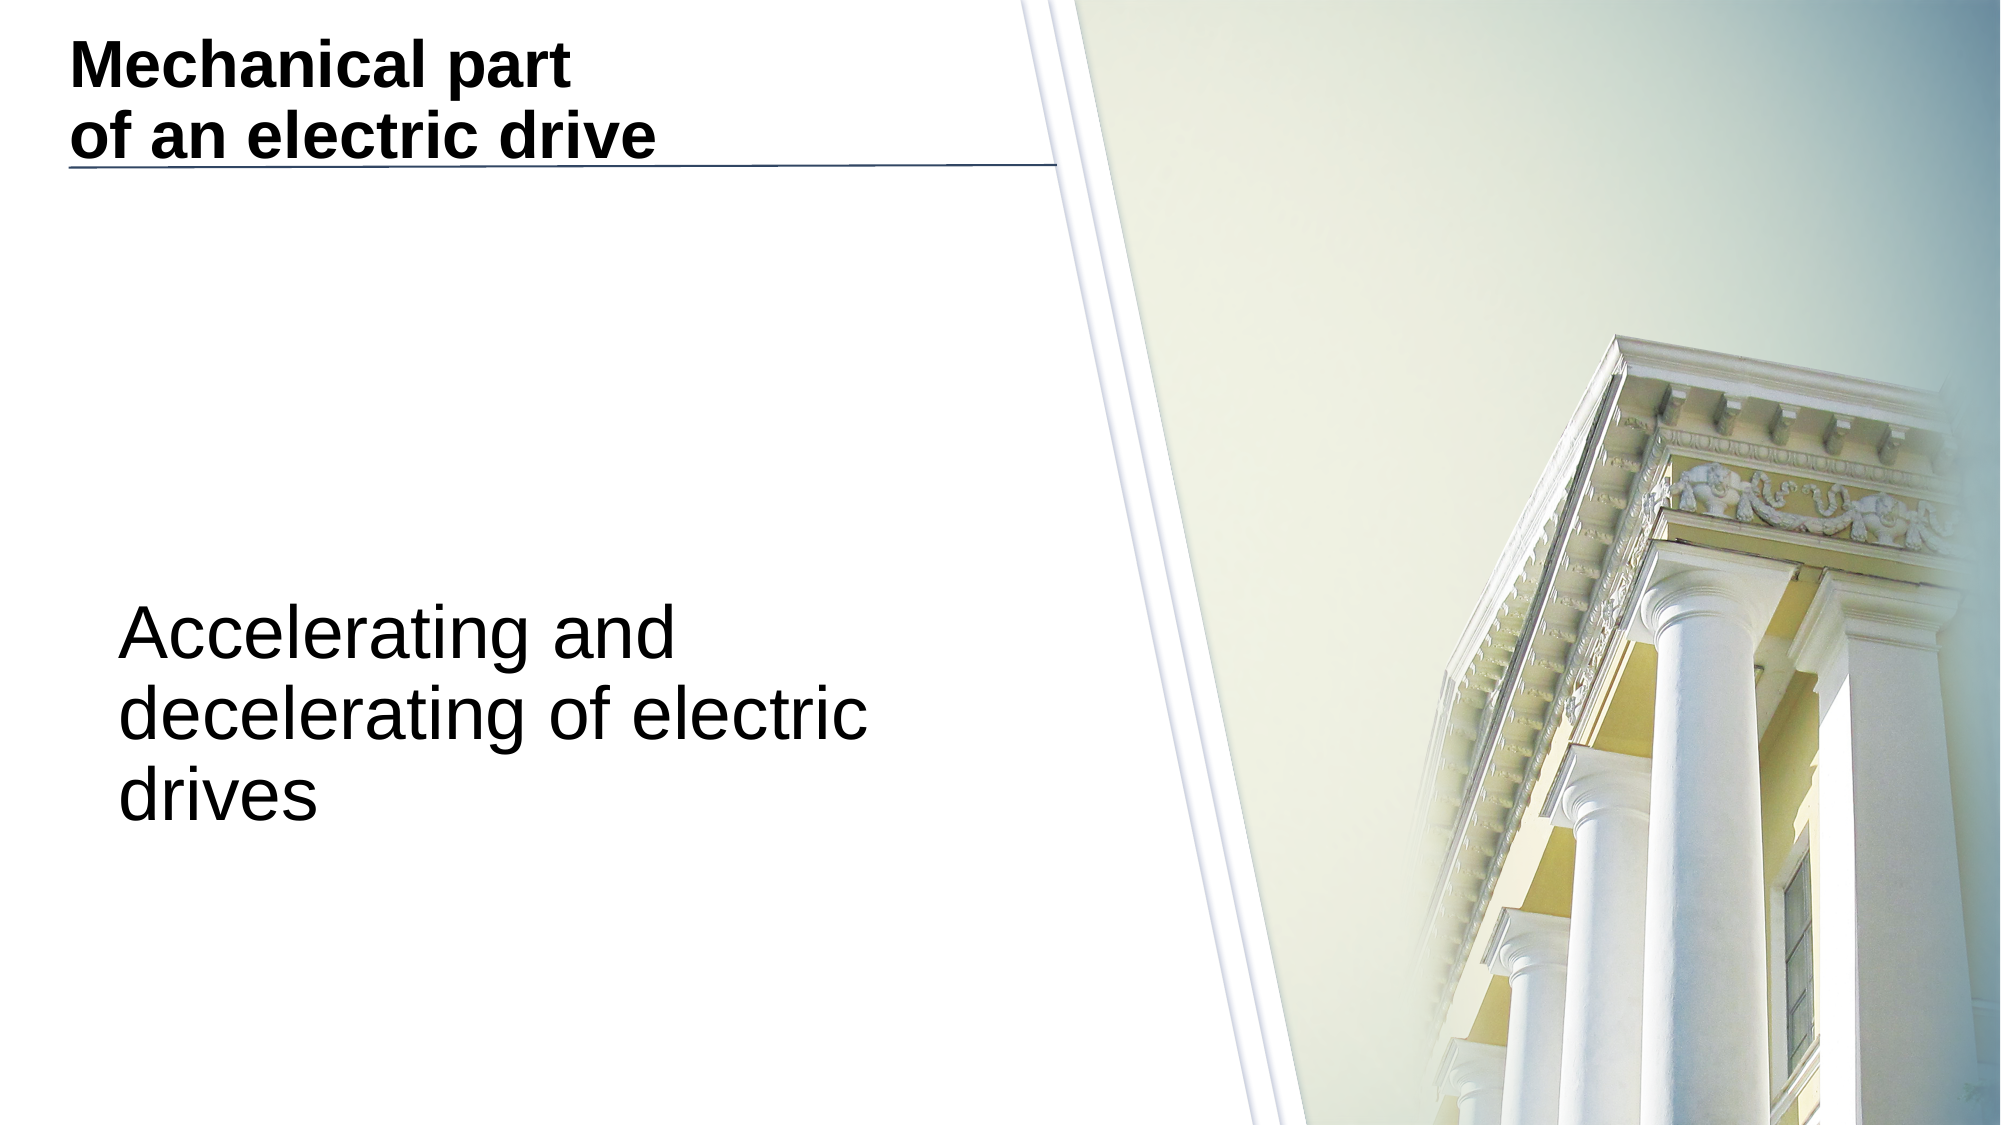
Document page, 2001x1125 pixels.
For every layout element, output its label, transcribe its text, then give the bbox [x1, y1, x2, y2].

title Mechanical part of an electric drive [54, 27, 1035, 181]
picture [0, 0, 2001, 1125]
list Accelerating and decelerating of electric drives [103, 495, 1085, 888]
text_box [79, 112, 1060, 152]
